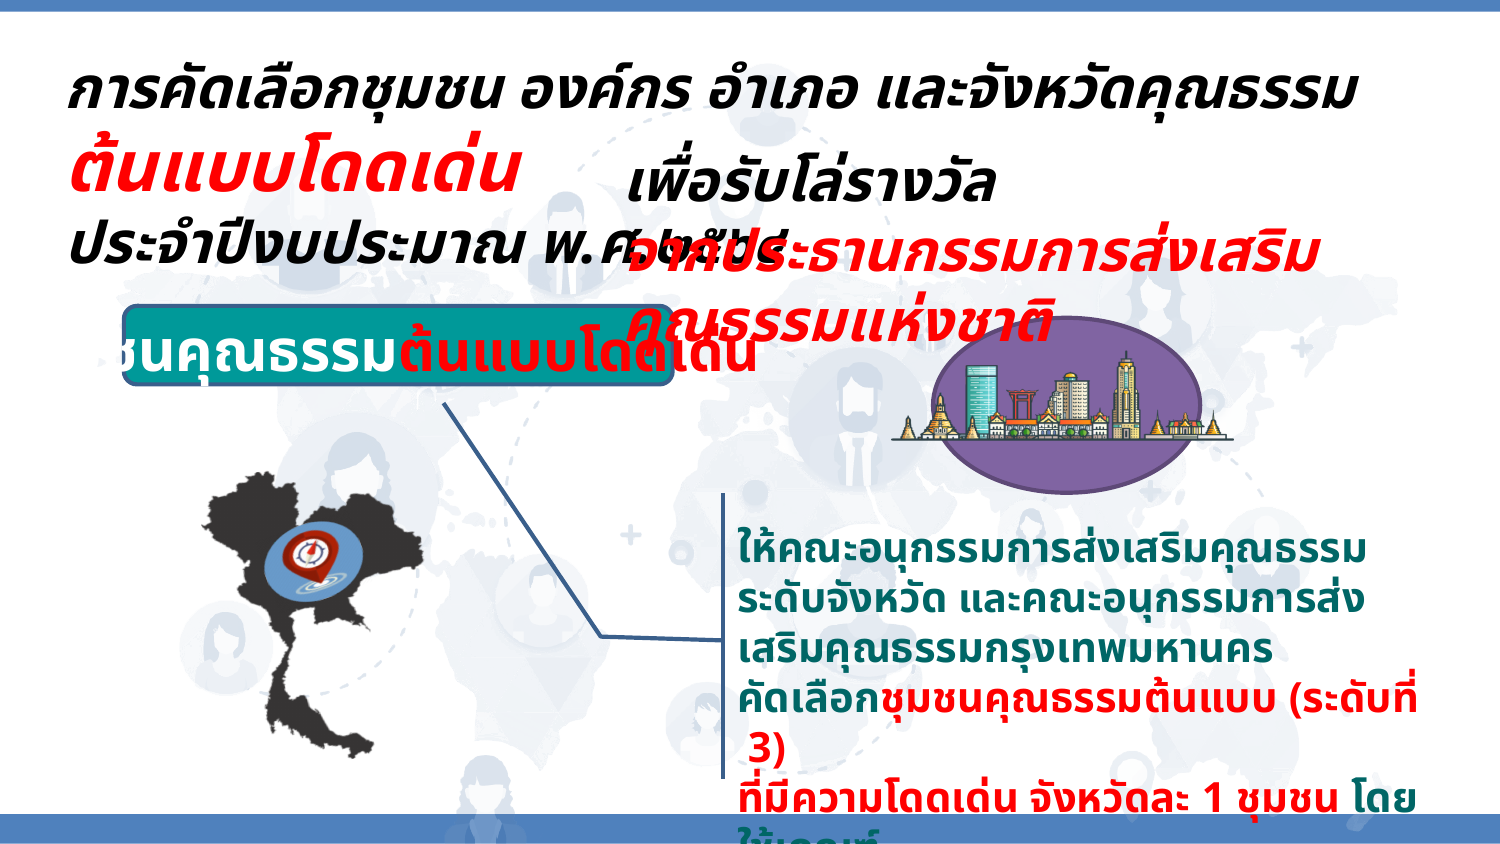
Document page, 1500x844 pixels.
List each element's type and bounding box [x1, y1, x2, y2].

picture [51, 0, 1437, 844]
text_box [222, 459, 435, 761]
text_box [123, 305, 673, 392]
text_box [1441, 514, 1448, 844]
text_box [891, 302, 1234, 493]
